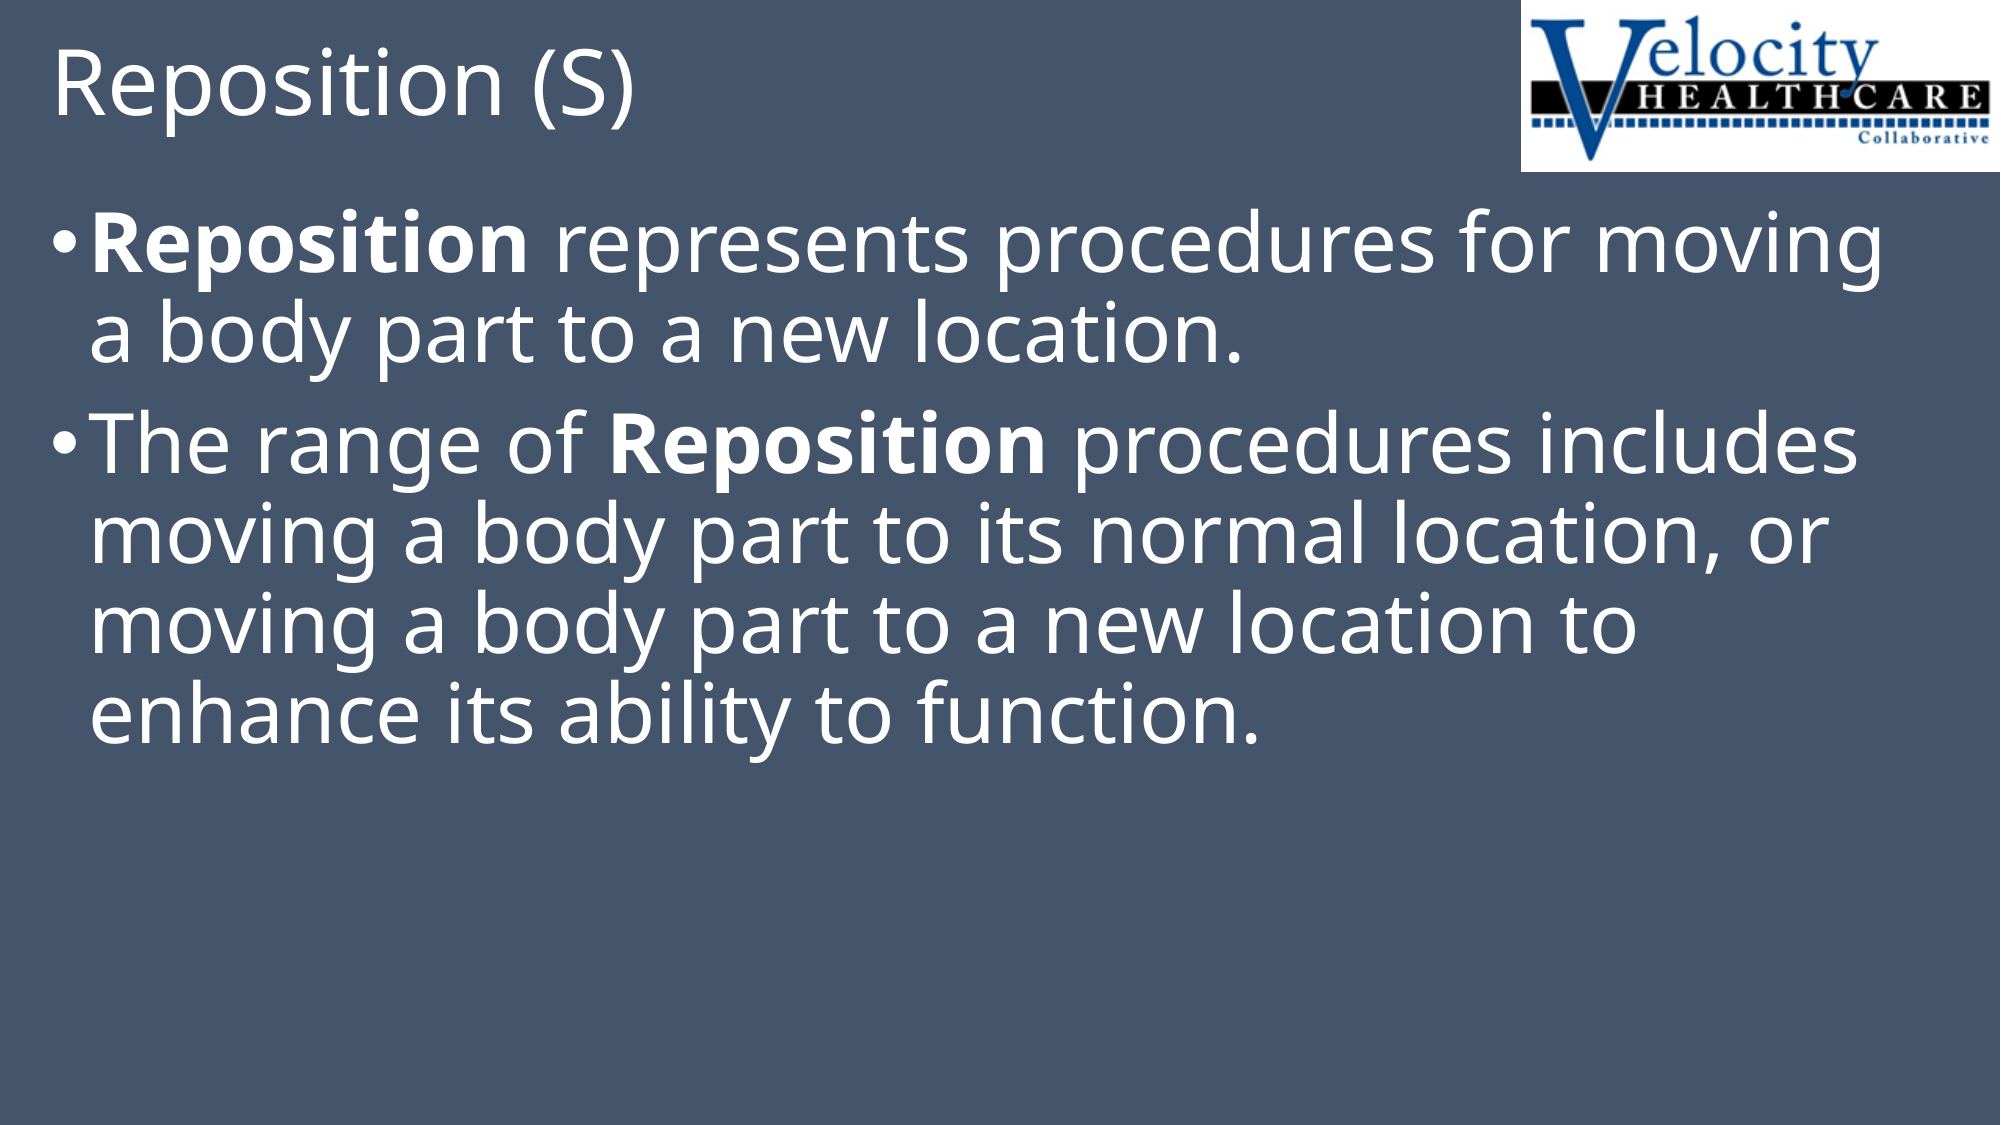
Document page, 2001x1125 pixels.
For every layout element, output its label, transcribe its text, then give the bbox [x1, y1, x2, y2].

title Reposition (S) [35, 17, 1494, 154]
list Reposition represents procedures for moving a body part to a new location. The range of Reposition procedures includes moving a body part to its normal location, or moving a body part to a new location to enhance its ability to function. [35, 193, 1967, 1087]
picture [1521, 0, 2000, 172]
